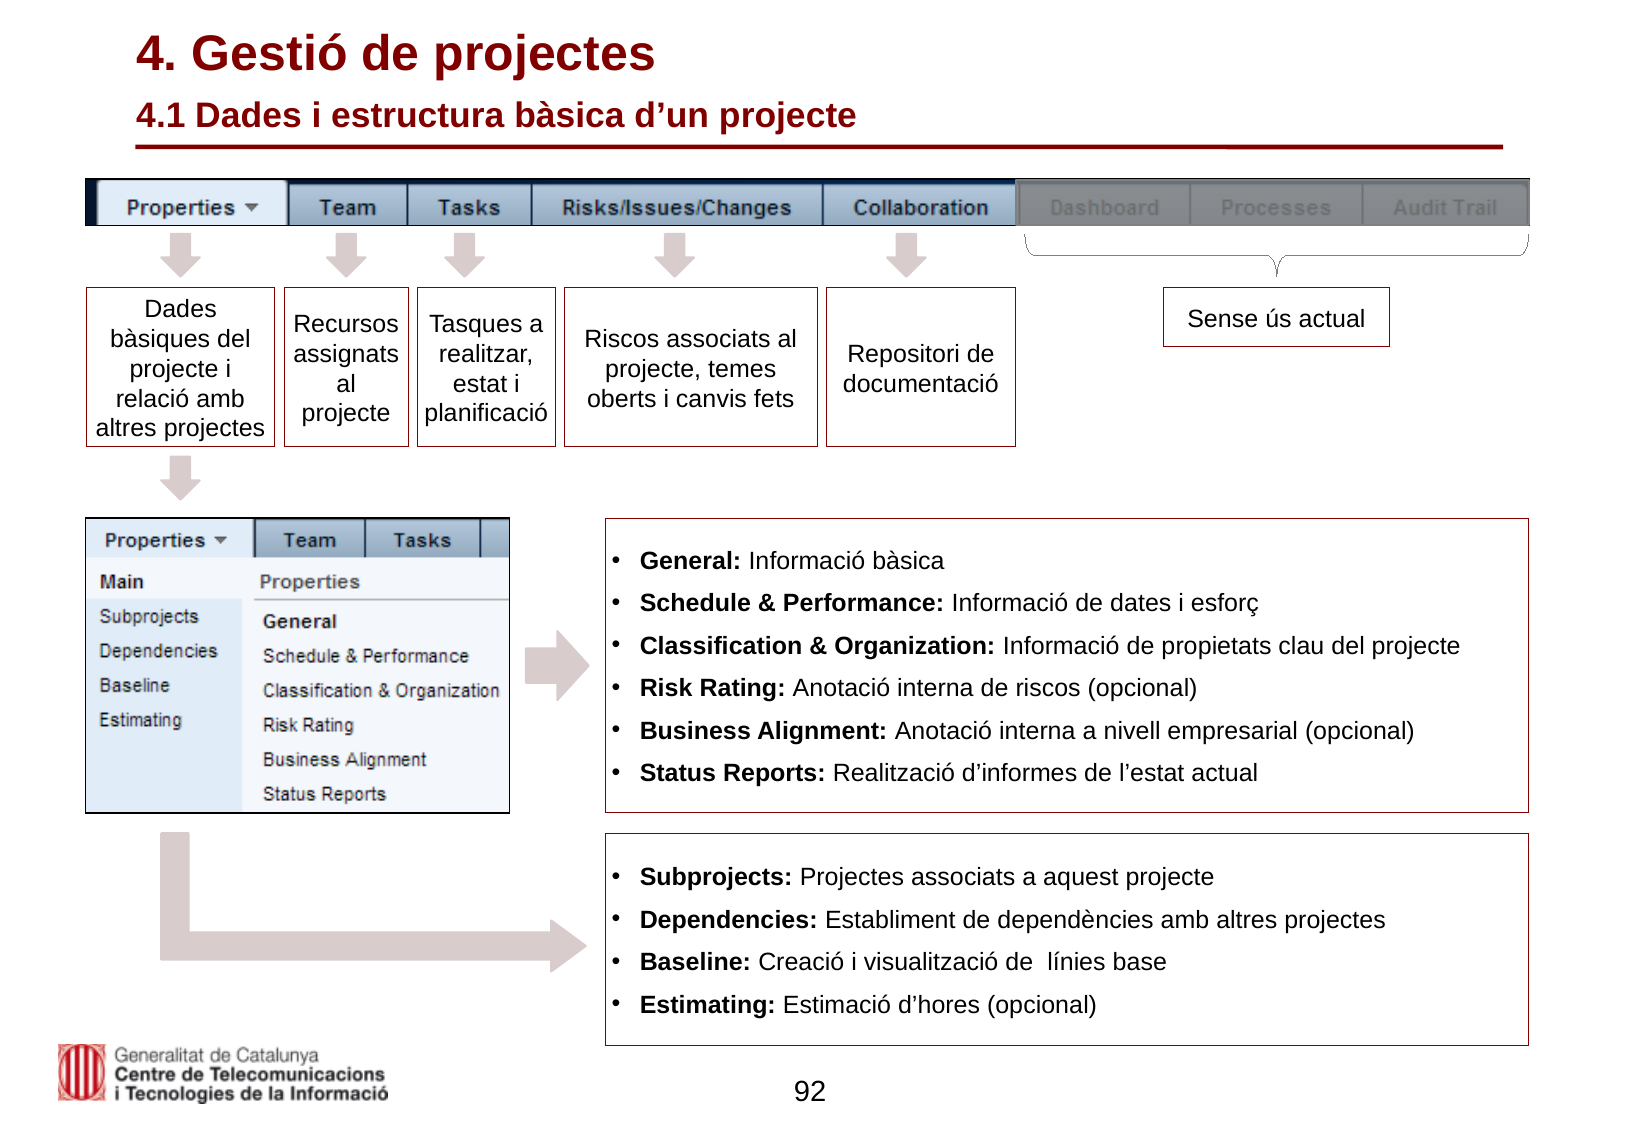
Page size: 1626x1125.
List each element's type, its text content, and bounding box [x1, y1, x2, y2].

text_box Riscos associats al projecte, temes oberts i canvis fets [564, 287, 818, 447]
picture [85, 518, 510, 813]
text_box Subprojects: Projectes associats a aquest projecte Dependencies: Establiment de dependències amb altres projectes Baseline: Creació i visualització de línies base Estimating: Estimació d’hores (opcional) [605, 833, 1529, 1046]
title 4. Gestió de projectes 4.1 Dades i estructura bàsica d’un projecte [121, 35, 1504, 143]
text_box [526, 631, 589, 701]
text_box Recursos assignats al projecte [284, 287, 409, 447]
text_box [85, 179, 1529, 226]
slide_number 92 [620, 1062, 1000, 1118]
text_box [161, 456, 200, 500]
text_box [326, 234, 366, 277]
text_box General: Informació bàsica Schedule & Performance: Informació de dates i esforç Classification & Organization: Informació de propietats clau del projecte Risk Rating: Anotació interna de riscos (opcional) Business Alignment: Anotació interna a nivell empresarial (opcional) Status Reports: Realització d’informes de l’estat actual [605, 518, 1529, 813]
text_box [161, 234, 200, 277]
text_box Dades bàsiques del projecte i relació amb altres projectes [86, 287, 275, 447]
text_box [445, 234, 484, 277]
text_box Sense ús actual [1163, 287, 1390, 347]
text_box [1024, 234, 1529, 277]
text_box [887, 234, 926, 277]
text_box [655, 234, 695, 277]
text_box Tasques a realitzar, estat i planificació [417, 287, 556, 447]
text_box [161, 833, 586, 972]
text_box Repositori de documentació [826, 287, 1016, 447]
picture [58, 1044, 388, 1104]
